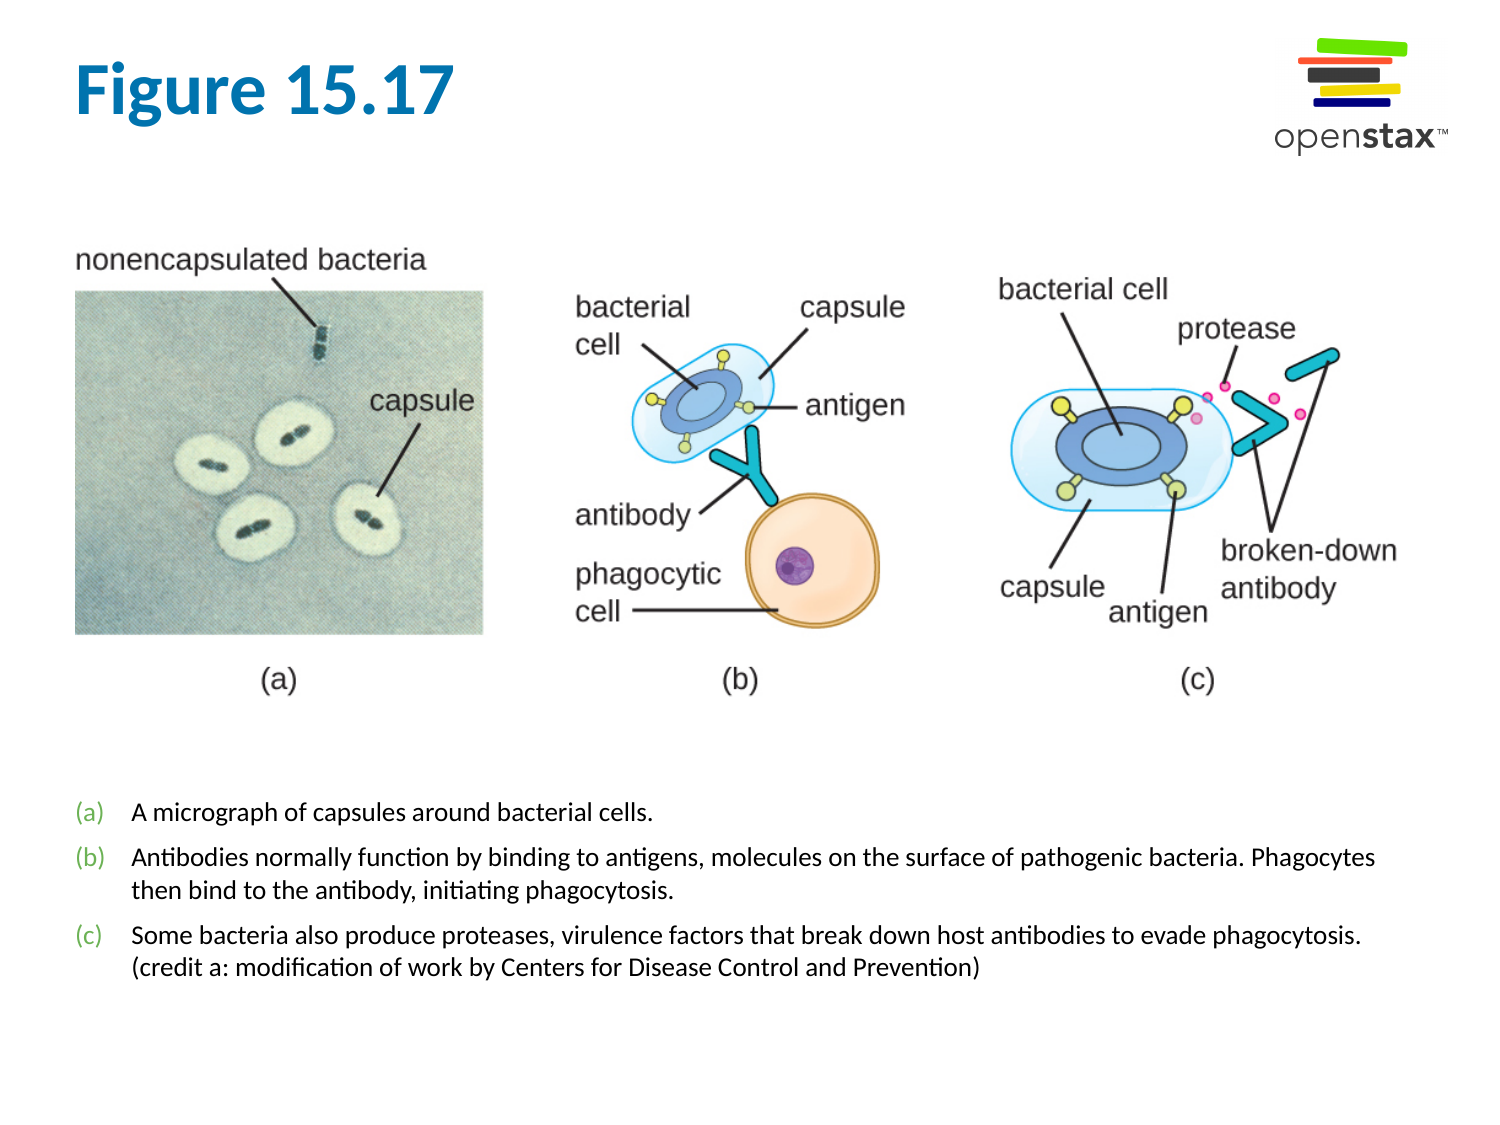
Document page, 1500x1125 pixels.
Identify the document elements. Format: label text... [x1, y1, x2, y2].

picture [74, 183, 1398, 759]
title Figure 15.17 [74, 39, 1272, 148]
list A micrograph of capsules around bacterial cells. Antibodies normally function by binding to antigens, molecules on the surface of pathogenic bacteria. Phagocytes then bind to the antibody, initiating phagocytosis. Some bacteria also produce proteases, virulence factors that break down host antibodies to evade phagocytosis. (credit a: modification of work by Centers for Disease Control and Prevention) [74, 794, 1398, 987]
picture [1274, 38, 1448, 157]
